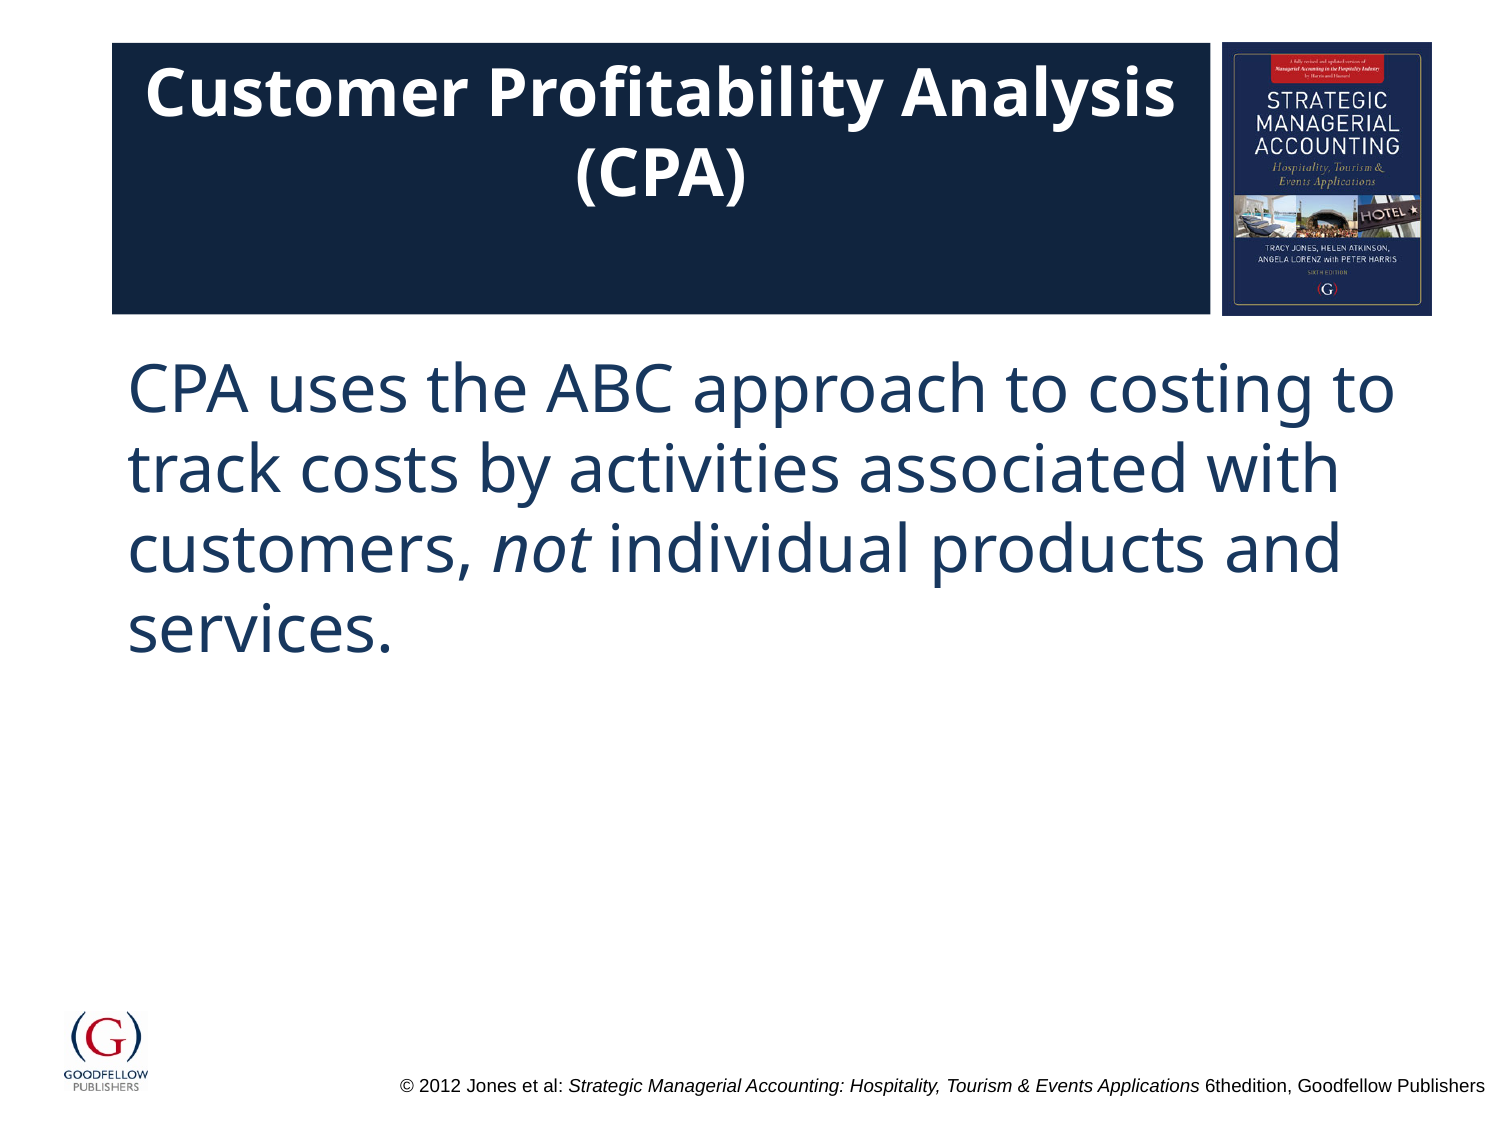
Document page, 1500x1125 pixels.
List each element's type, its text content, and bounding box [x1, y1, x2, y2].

title Customer Profitability Analysis (CPA) [112, 42, 1211, 315]
picture [64, 1011, 148, 1091]
subtitle CPA uses the ABC approach to costing to track costs by activities associated with customers, not individual products and services. [112, 338, 1436, 965]
picture [1222, 42, 1432, 316]
